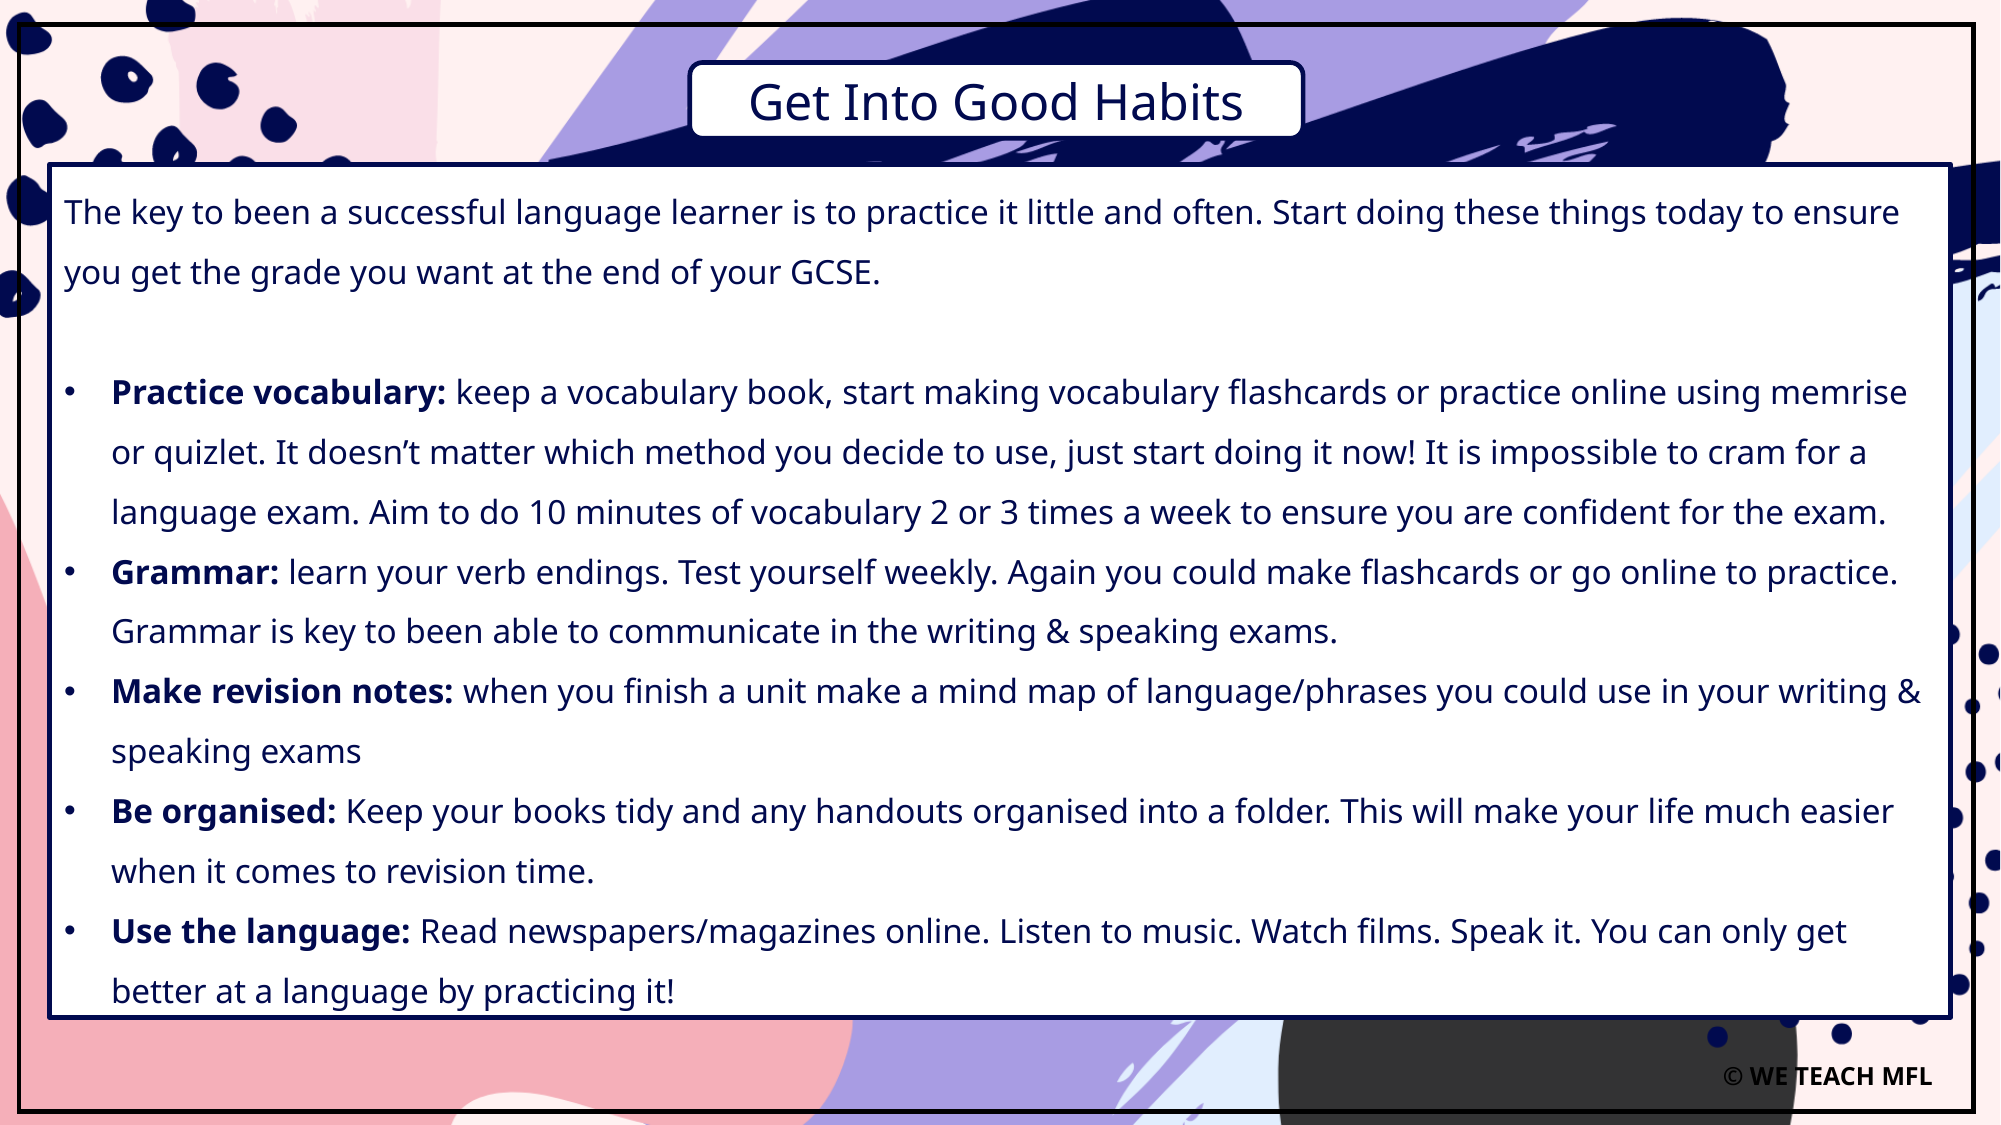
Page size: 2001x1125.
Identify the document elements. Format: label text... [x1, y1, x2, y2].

text_box © WE TEACH MFL [1703, 1050, 1951, 1100]
picture [0, 0, 2001, 1125]
text_box [18, 23, 1975, 1113]
